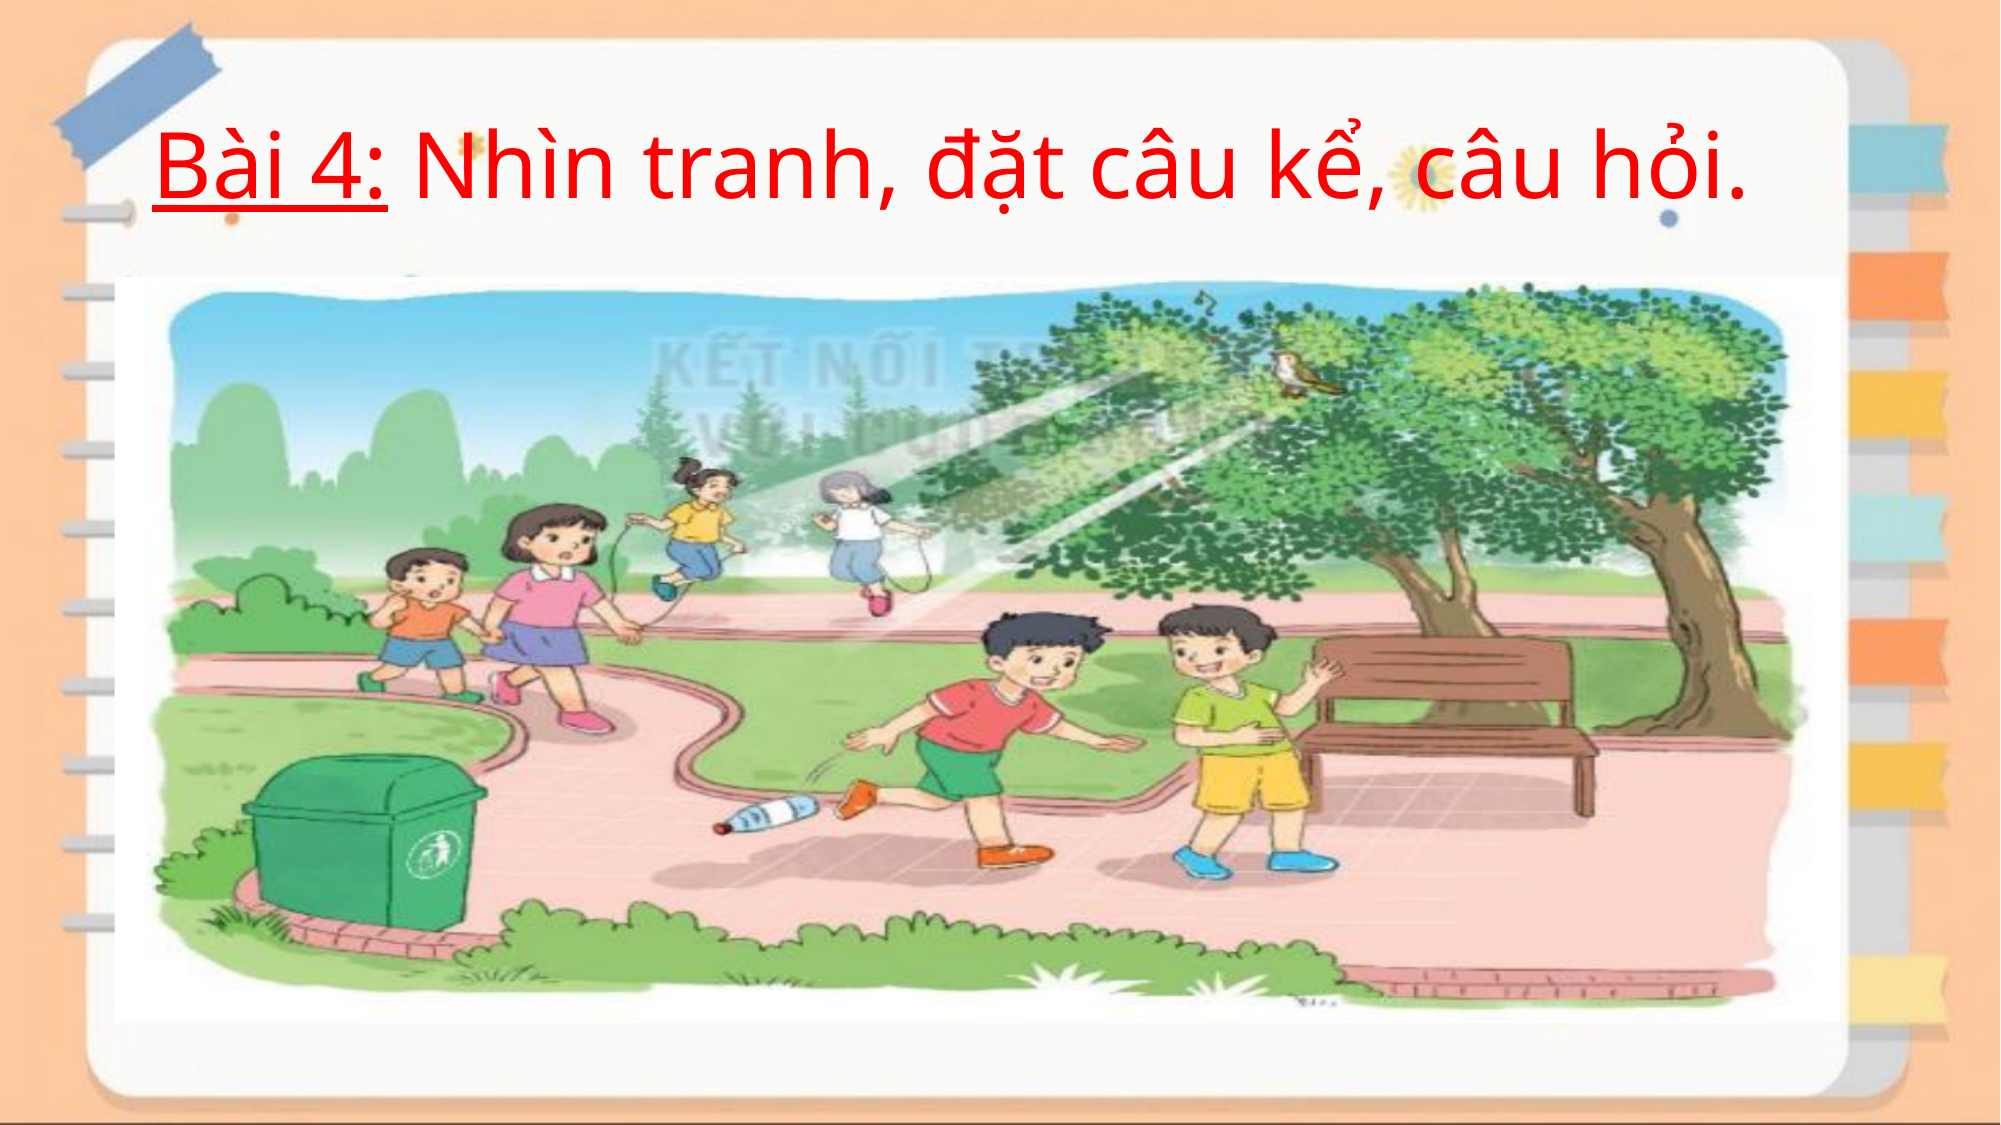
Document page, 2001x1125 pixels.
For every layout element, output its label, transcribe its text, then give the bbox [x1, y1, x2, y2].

title Bài 4: Nhìn tranh, đặt câu kể, câu hỏi. [137, 59, 1863, 278]
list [114, 277, 1840, 1023]
picture [0, 0, 2001, 1125]
